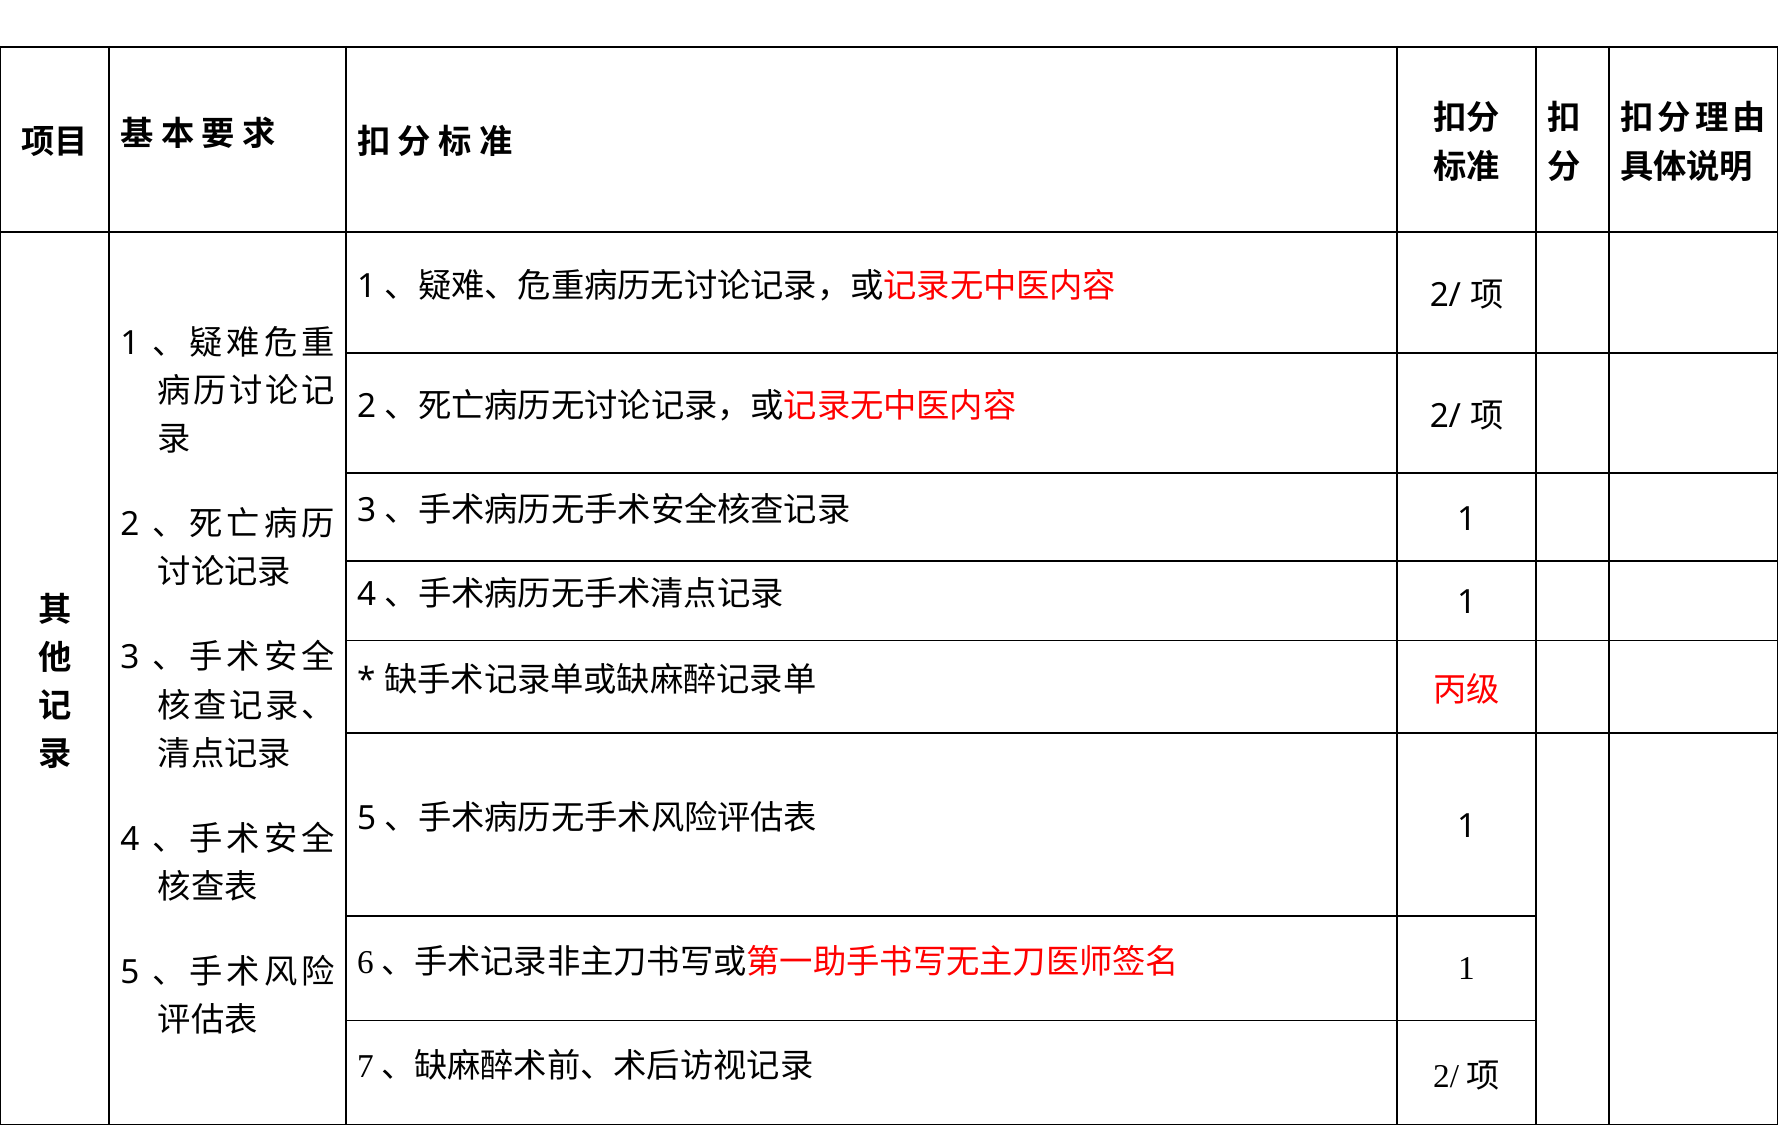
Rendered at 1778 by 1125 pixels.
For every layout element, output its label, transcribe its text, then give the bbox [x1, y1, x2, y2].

table_cell 丙级 [1398, 641, 1535, 732]
table_cell 其 他 记 录 [1, 233, 108, 1124]
table_cell 2/项 [1398, 233, 1535, 352]
table_cell 1、疑难、危重病历无讨论记录，或记录无中医内容 [347, 233, 1396, 352]
table_header 项目 [1, 48, 108, 231]
table_cell [1537, 562, 1608, 640]
table_cell [1537, 474, 1608, 560]
table_cell [1610, 734, 1777, 1124]
table_cell [1537, 233, 1608, 352]
table_cell 2、死亡病历无讨论记录，或记录无中医内容 [347, 354, 1396, 472]
table_cell 1、疑难危重病历讨论记录 2、死亡病历讨论记录 3、手术安全核查记录、清点记录 4、手术安全核查表 5、手术风险评估表 [110, 233, 345, 1124]
table_cell 4、手术病历无手术清点记录 [347, 562, 1396, 640]
table_header 扣分 [1537, 48, 1608, 231]
table_cell [1610, 474, 1777, 560]
table_cell 1 [1398, 917, 1535, 1020]
table_cell [1537, 354, 1608, 472]
table_header 扣 分 标 准 [347, 48, 1396, 231]
table_cell 2/项 [1398, 354, 1535, 472]
table_cell 6、手术记录非主刀书写或第一助手书写无主刀医师签名 [347, 917, 1396, 1020]
table_cell [1610, 233, 1777, 352]
table_cell 1 [1398, 562, 1535, 640]
table_cell [1610, 354, 1777, 472]
table_cell 3、手术病历无手术安全核查记录 [347, 474, 1396, 560]
table_cell 5、手术病历无手术风险评估表 [347, 734, 1396, 915]
table_header 基 本 要 求 [110, 48, 345, 231]
table_cell *缺手术记录单或缺麻醉记录单 [347, 641, 1396, 732]
table_header 扣分理由具体说明 [1610, 48, 1777, 231]
table_cell [1537, 641, 1608, 732]
table_cell 1 [1398, 474, 1535, 560]
table_cell [1537, 734, 1608, 1124]
table_header 扣分 标准 [1398, 48, 1535, 231]
table_cell [1610, 562, 1777, 640]
table_cell 1 [1398, 734, 1535, 915]
table_cell 2/项 [1398, 1021, 1535, 1124]
table_cell 7、缺麻醉术前、术后访视记录 [347, 1021, 1396, 1124]
table_cell [1610, 641, 1777, 732]
